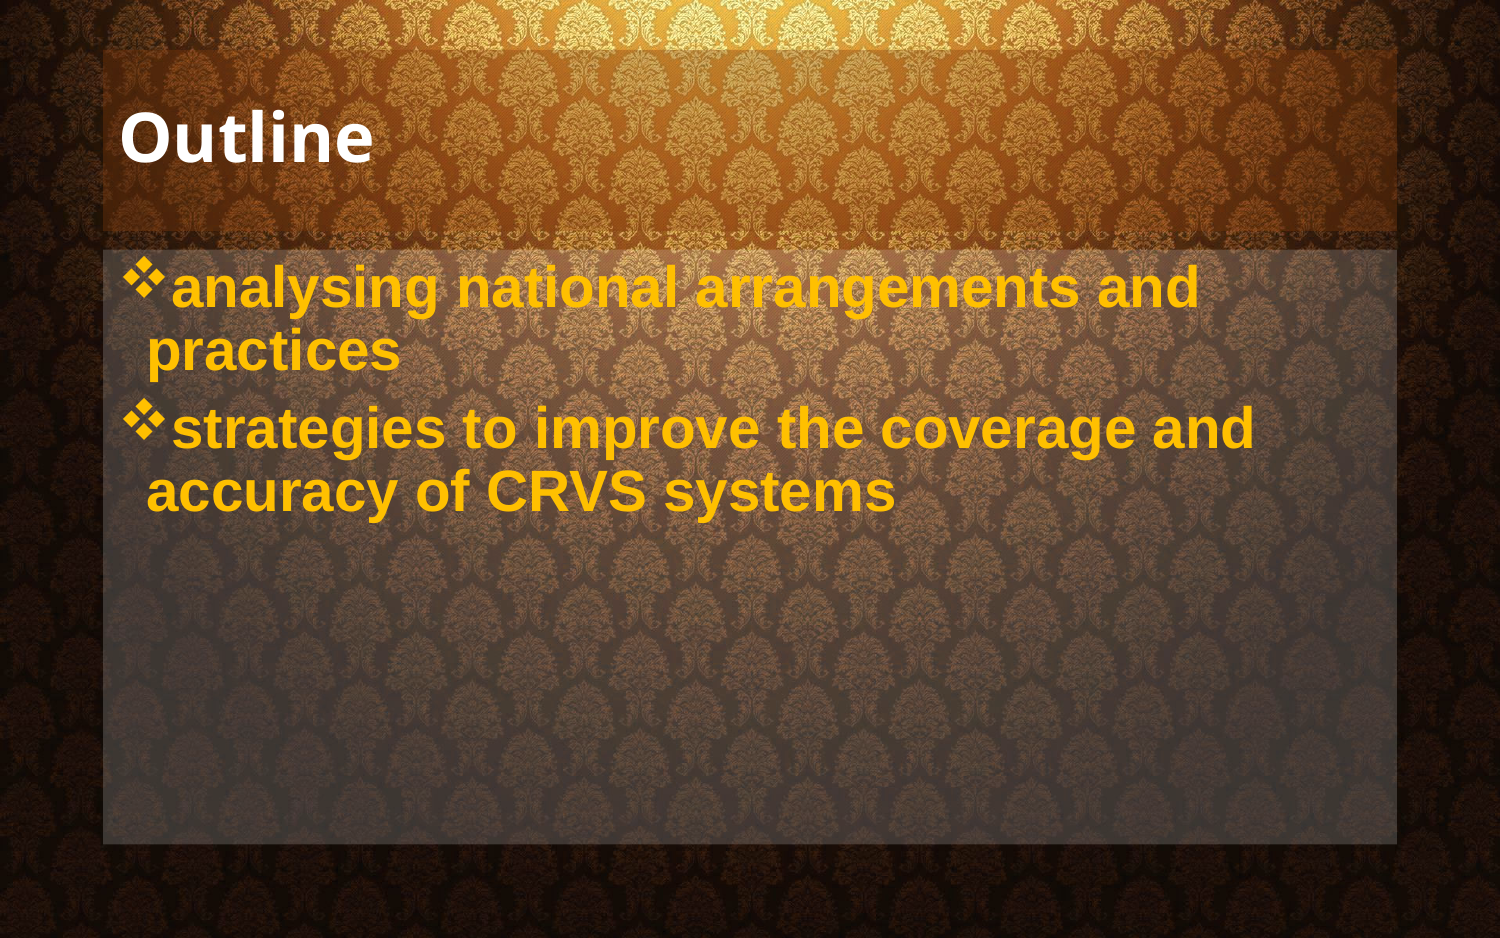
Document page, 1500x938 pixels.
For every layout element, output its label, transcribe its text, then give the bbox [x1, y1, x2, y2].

list analysing national arrangements and practices strategies to improve the coverage and accuracy of CRVS systems [103, 249, 1397, 845]
title Outline [103, 49, 1397, 232]
picture [0, 0, 1500, 938]
